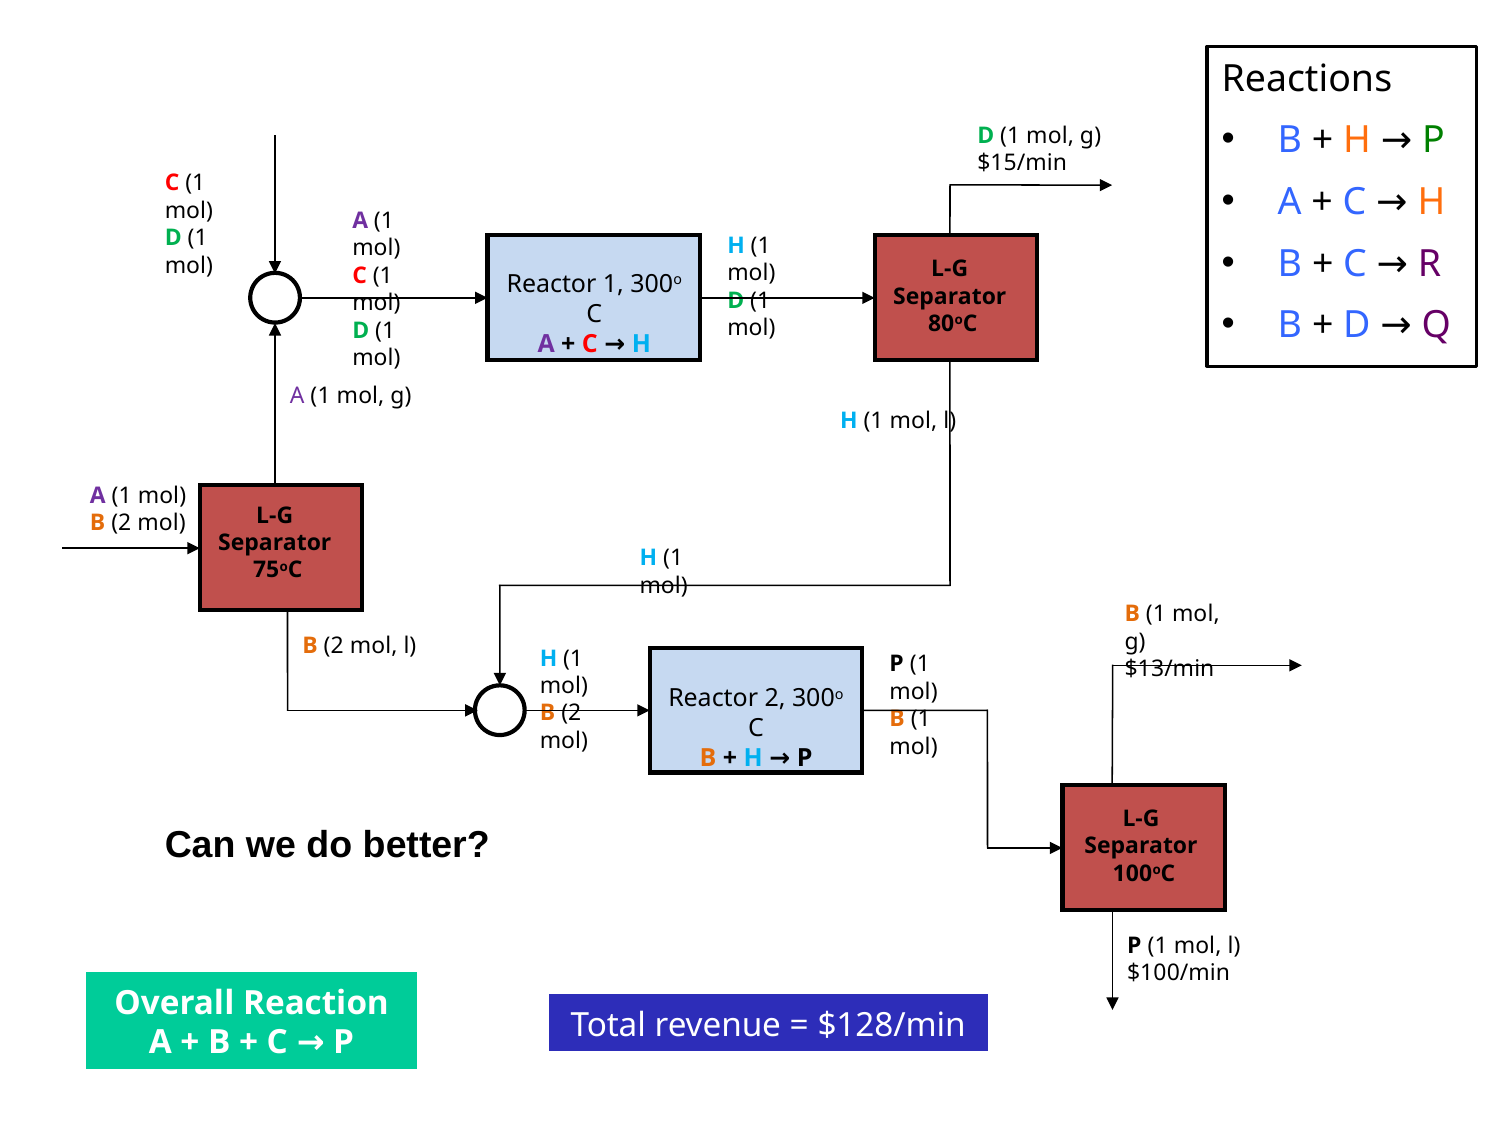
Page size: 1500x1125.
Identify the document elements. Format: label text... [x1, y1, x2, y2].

text_box [476, 686, 519, 736]
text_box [499, 112, 1125, 686]
text_box Total revenue = $128/min [549, 995, 988, 1051]
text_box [62, 322, 478, 711]
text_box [481, 222, 494, 361]
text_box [149, 135, 488, 321]
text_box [524, 635, 1063, 849]
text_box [1053, 591, 1302, 1010]
text_box Can we do better? [149, 812, 613, 873]
text_box Reactions B + H → P A + C → H B + C → R B + D → Q [1206, 46, 1477, 367]
text_box Overall Reaction A + B + C → P [87, 973, 417, 1069]
